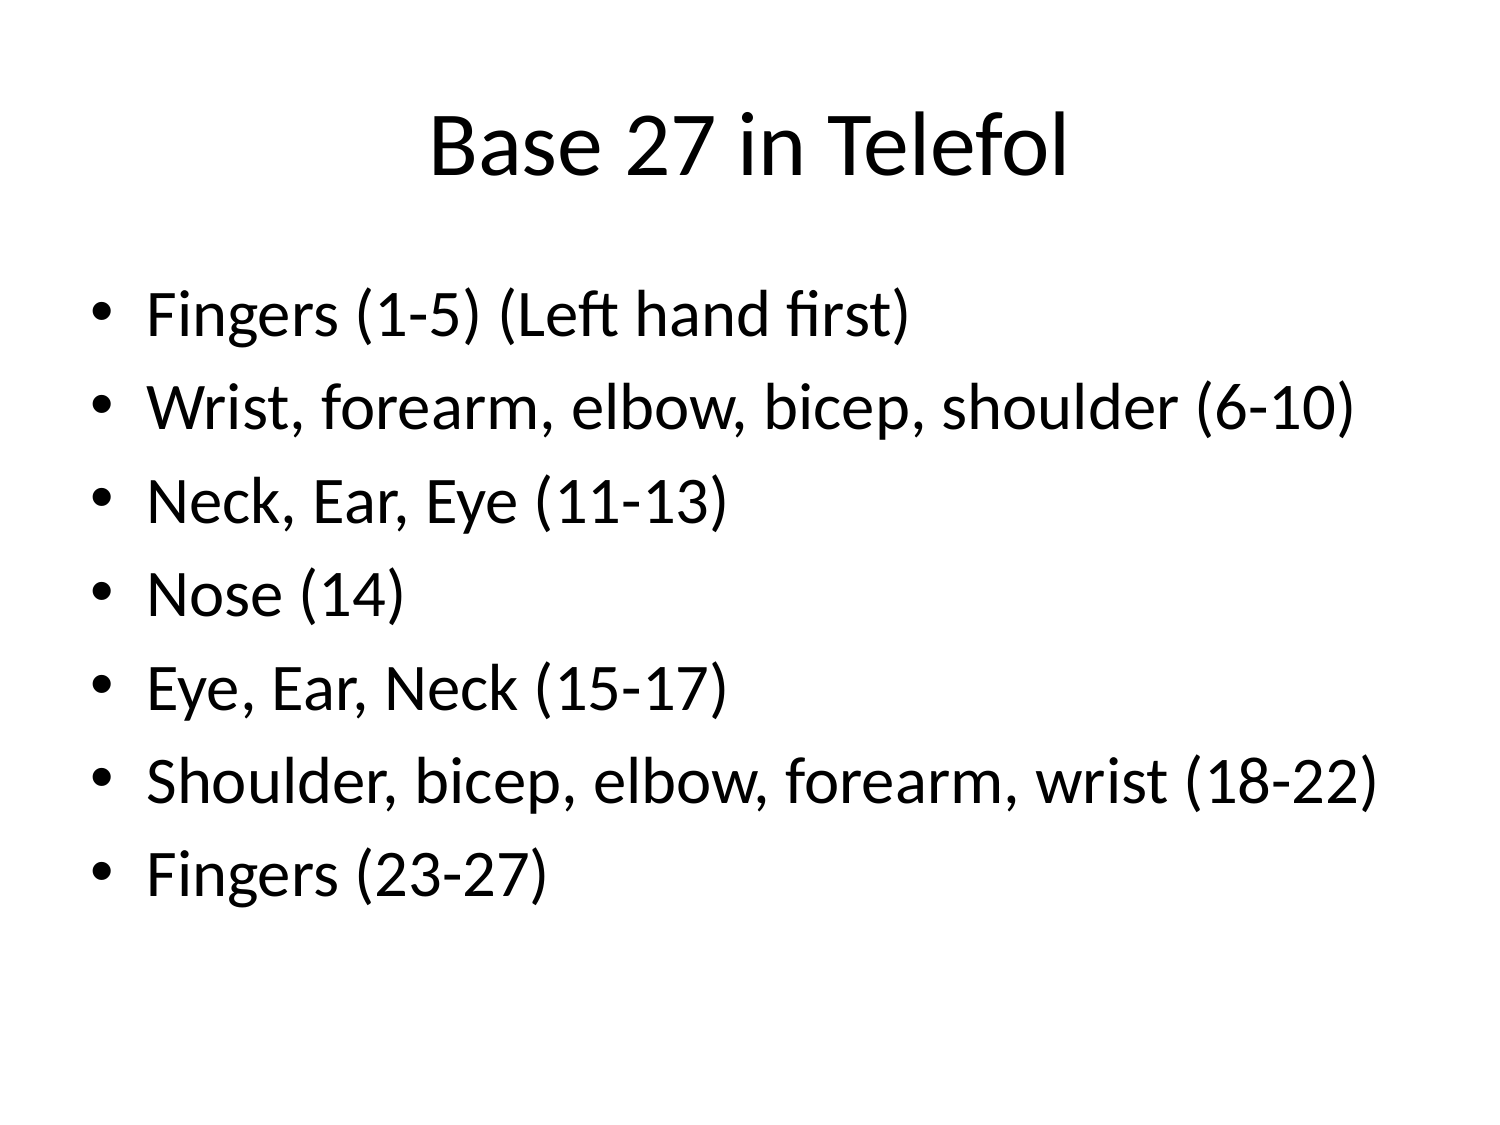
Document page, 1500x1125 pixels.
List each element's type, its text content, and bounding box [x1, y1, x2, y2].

title Base 27 in Telefol [75, 45, 1425, 233]
list Fingers (1-5) (Left hand first) Wrist, forearm, elbow, bicep, shoulder (6-10) Neck, Ear, Eye (11-13) Nose (14) Eye, Ear, Neck (15-17) Shoulder, bicep, elbow, forearm, wrist (18-22) Fingers (23-27) [75, 262, 1425, 1005]
